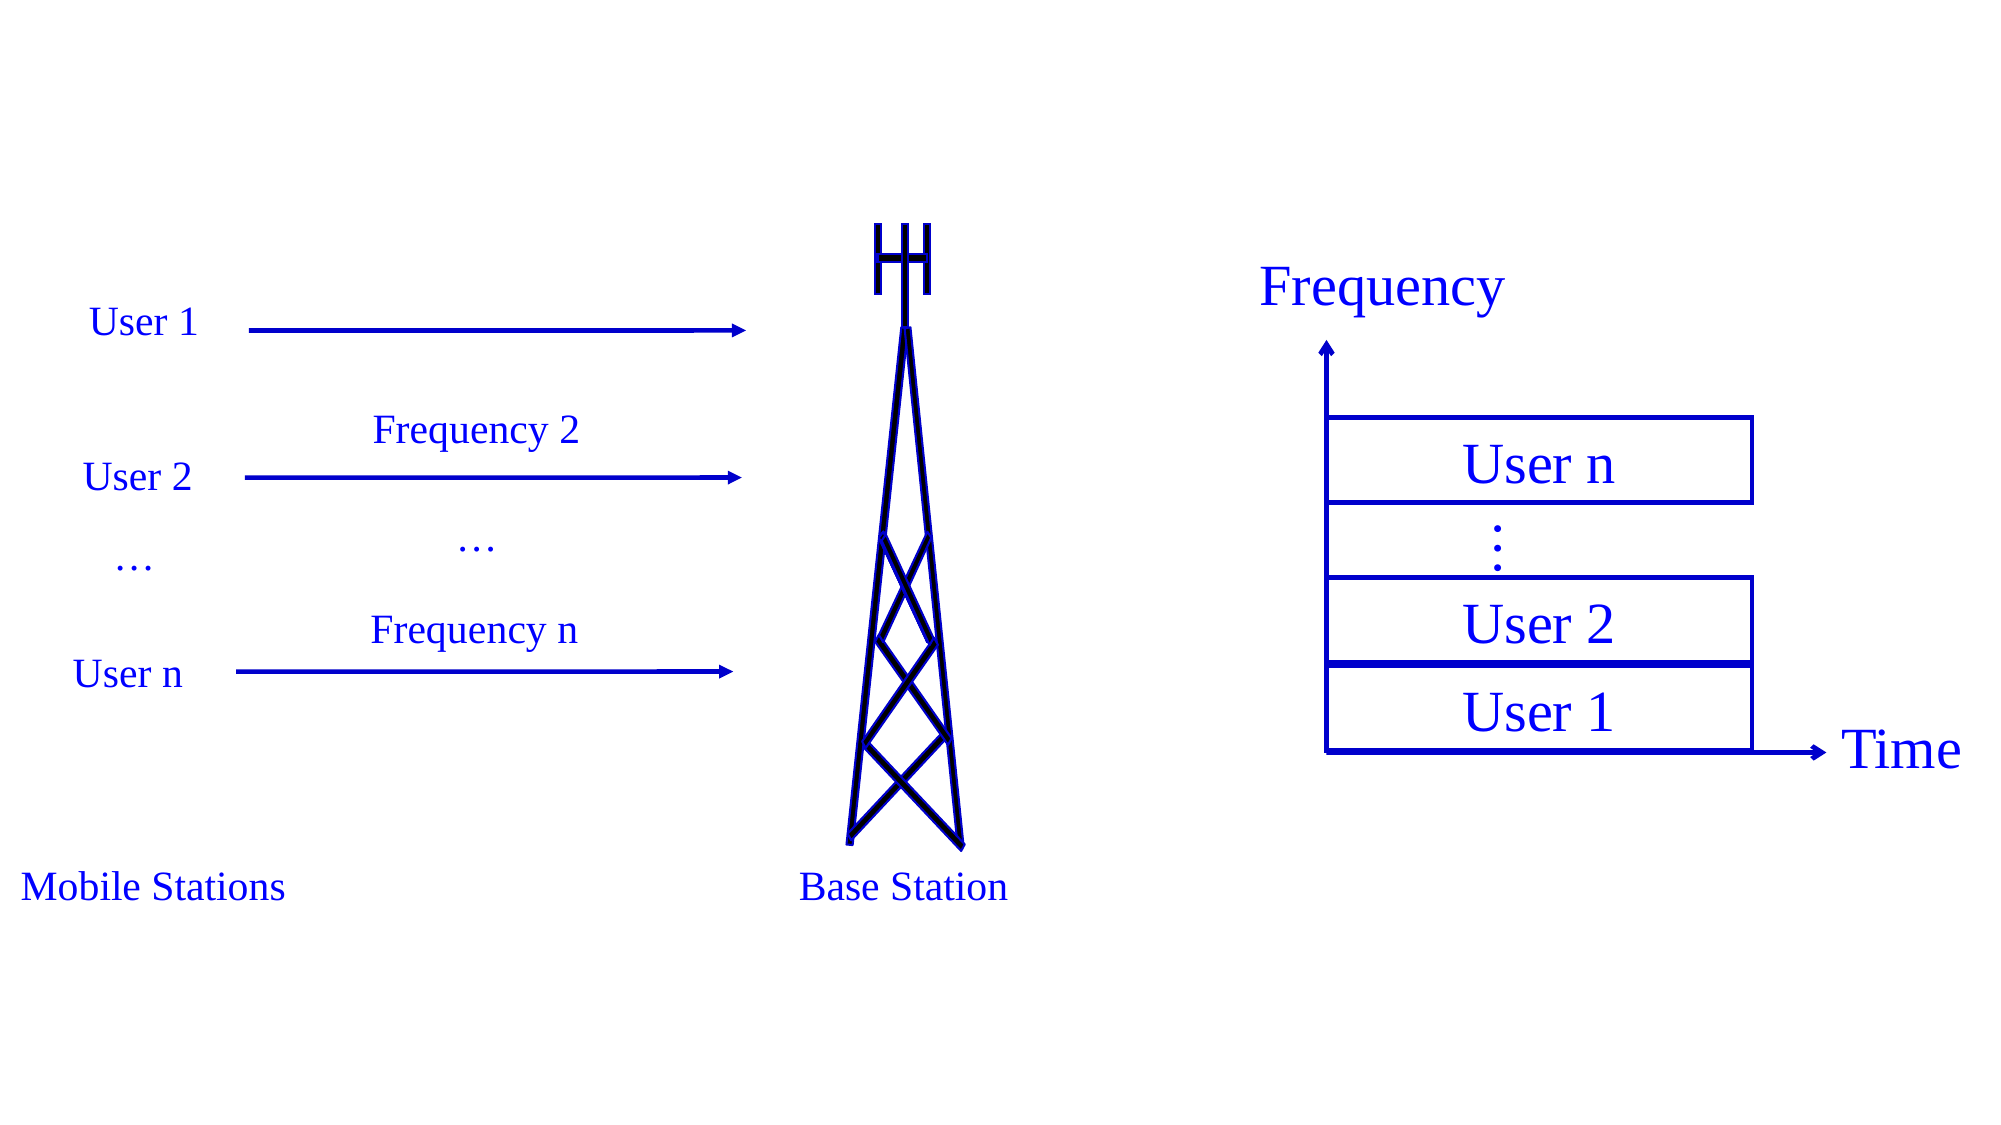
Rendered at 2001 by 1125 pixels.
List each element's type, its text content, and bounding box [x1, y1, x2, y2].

text_box [847, 538, 885, 833]
text_box … [53, 521, 215, 587]
text_box User 1 [44, 286, 244, 372]
text_box Mobile Stations [3, 851, 304, 916]
text_box [901, 734, 945, 782]
text_box [847, 782, 901, 841]
text_box [248, 324, 746, 337]
text_box [906, 531, 932, 585]
text_box [878, 531, 912, 609]
text_box User n [1326, 417, 1752, 503]
text_box [874, 224, 881, 294]
text_box [862, 637, 938, 749]
text_box User n [28, 638, 228, 709]
text_box [879, 328, 906, 536]
text_box [904, 327, 964, 842]
text_box … [1476, 505, 1561, 593]
text_box … [383, 502, 570, 567]
text_box [1319, 339, 1334, 417]
text_box Base Station [778, 851, 1029, 916]
text_box [875, 635, 908, 682]
text_box [1326, 745, 1826, 760]
text_box Frequency [1201, 239, 1564, 325]
text_box [236, 665, 734, 678]
text_box [863, 743, 965, 851]
text_box User 2 [1326, 577, 1752, 663]
text_box Frequency n [355, 594, 674, 659]
text_box [908, 682, 952, 745]
text_box [908, 254, 927, 262]
text_box Time [1826, 702, 2000, 788]
text_box [877, 254, 901, 262]
text_box [881, 534, 934, 646]
text_box User 1 [1326, 666, 1752, 751]
text_box Frequency 2 [357, 394, 676, 459]
text_box [878, 588, 905, 643]
text_box [901, 224, 908, 328]
text_box User 2 [38, 441, 238, 522]
text_box [846, 835, 854, 846]
text_box [244, 471, 742, 484]
text_box [924, 224, 930, 294]
